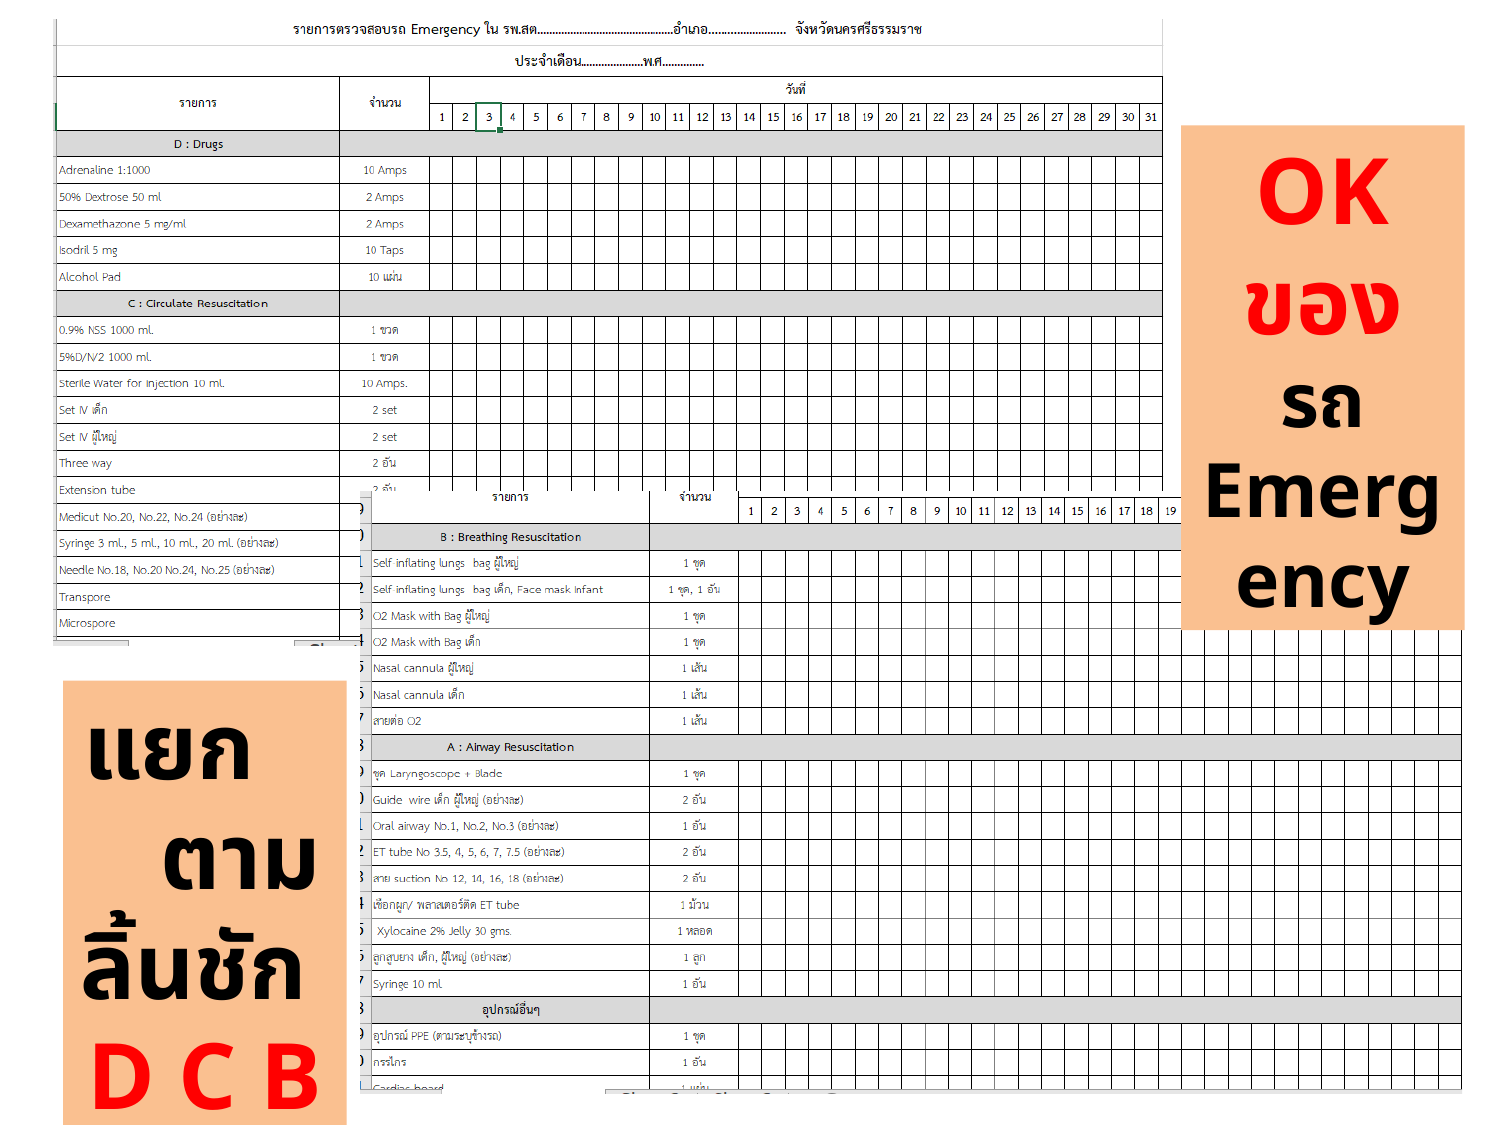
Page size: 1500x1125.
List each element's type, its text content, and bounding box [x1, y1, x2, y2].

text_box แยก ตามลิ้นชัก D C B A [63, 680, 347, 1125]
picture [52, 18, 1463, 1095]
text_box OK ของ รถ Emergency [1181, 125, 1465, 492]
